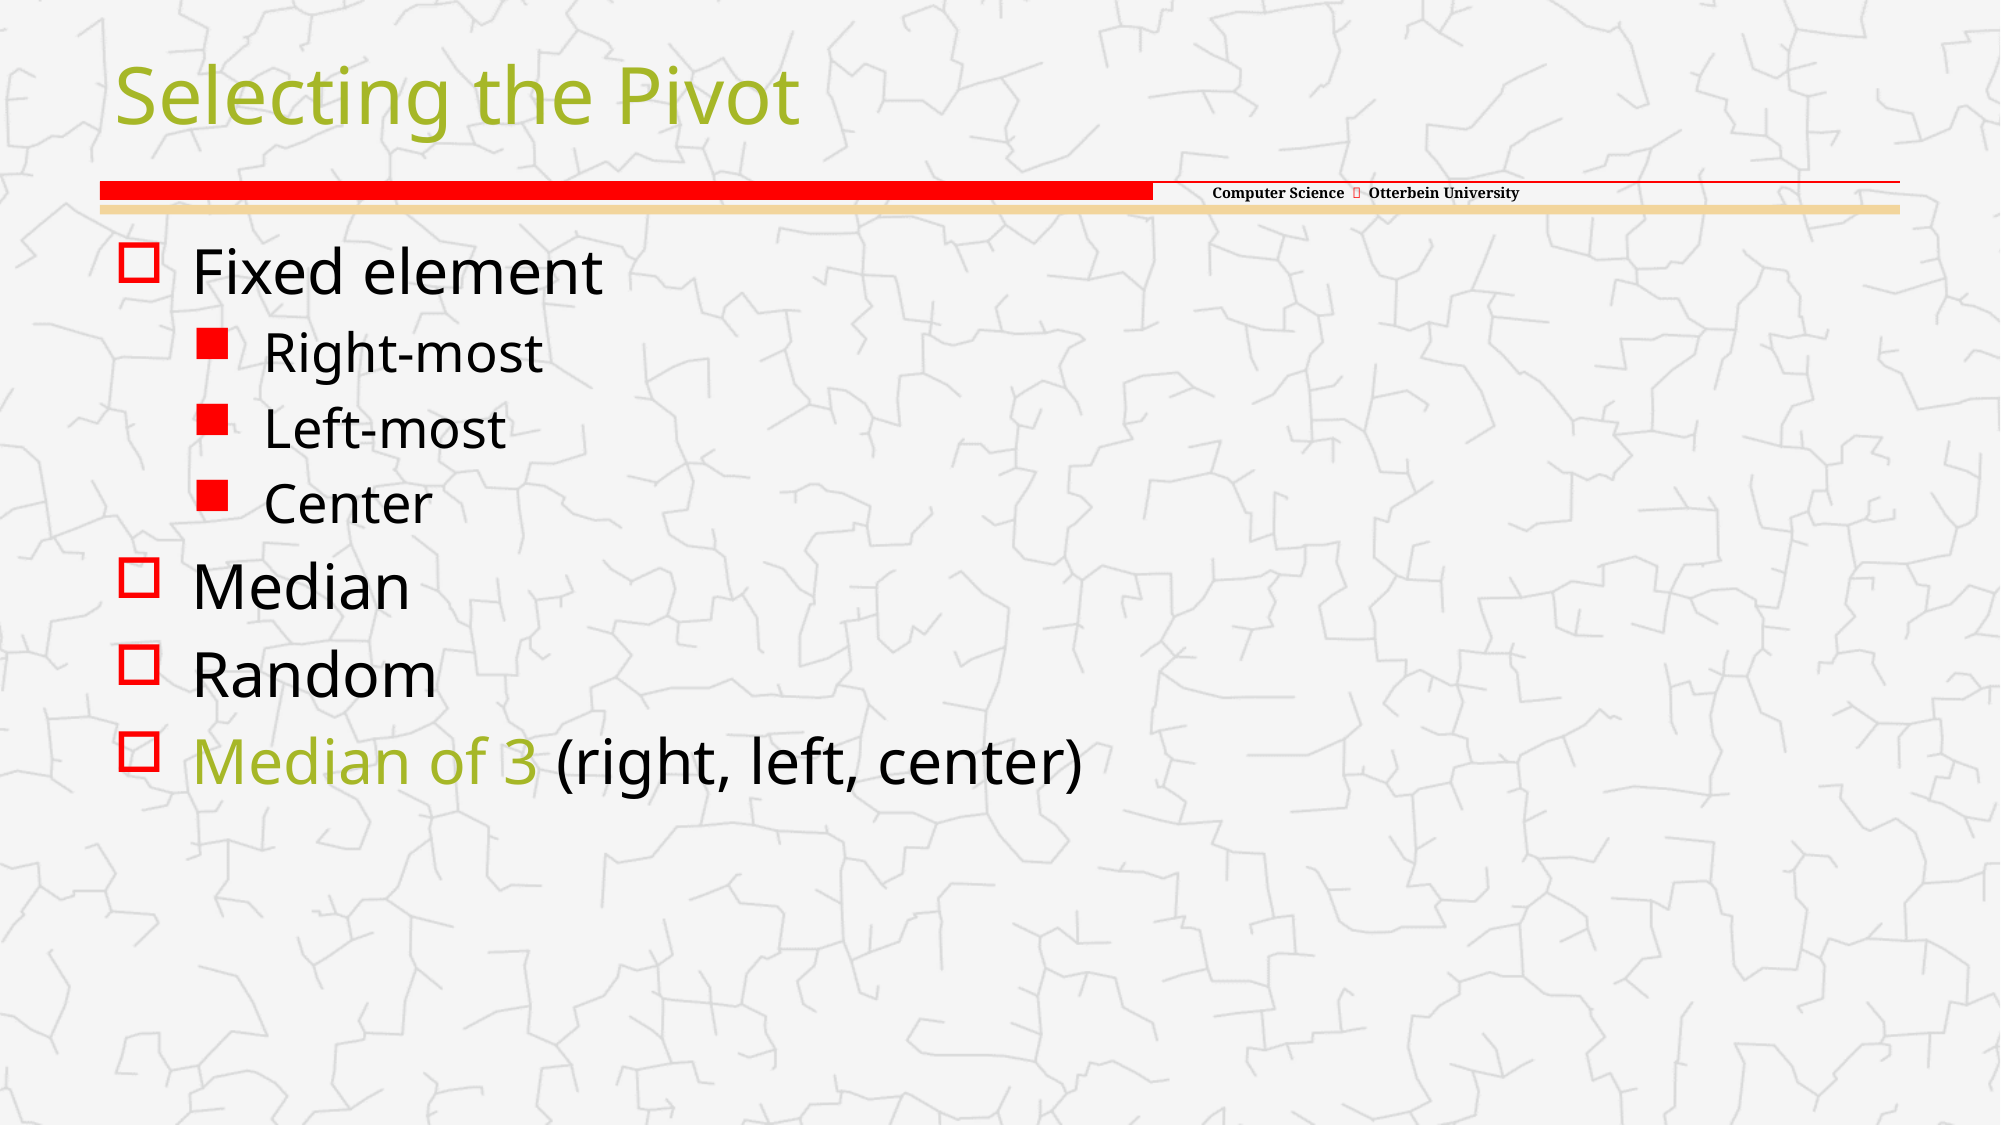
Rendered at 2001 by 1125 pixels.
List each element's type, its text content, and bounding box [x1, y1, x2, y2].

title Selecting the Pivot [99, 37, 1900, 175]
list Fixed element Right-most Left-most Center Median Random Median of 3 (right, left, center) [99, 224, 1900, 1088]
picture [0, 0, 2001, 1125]
